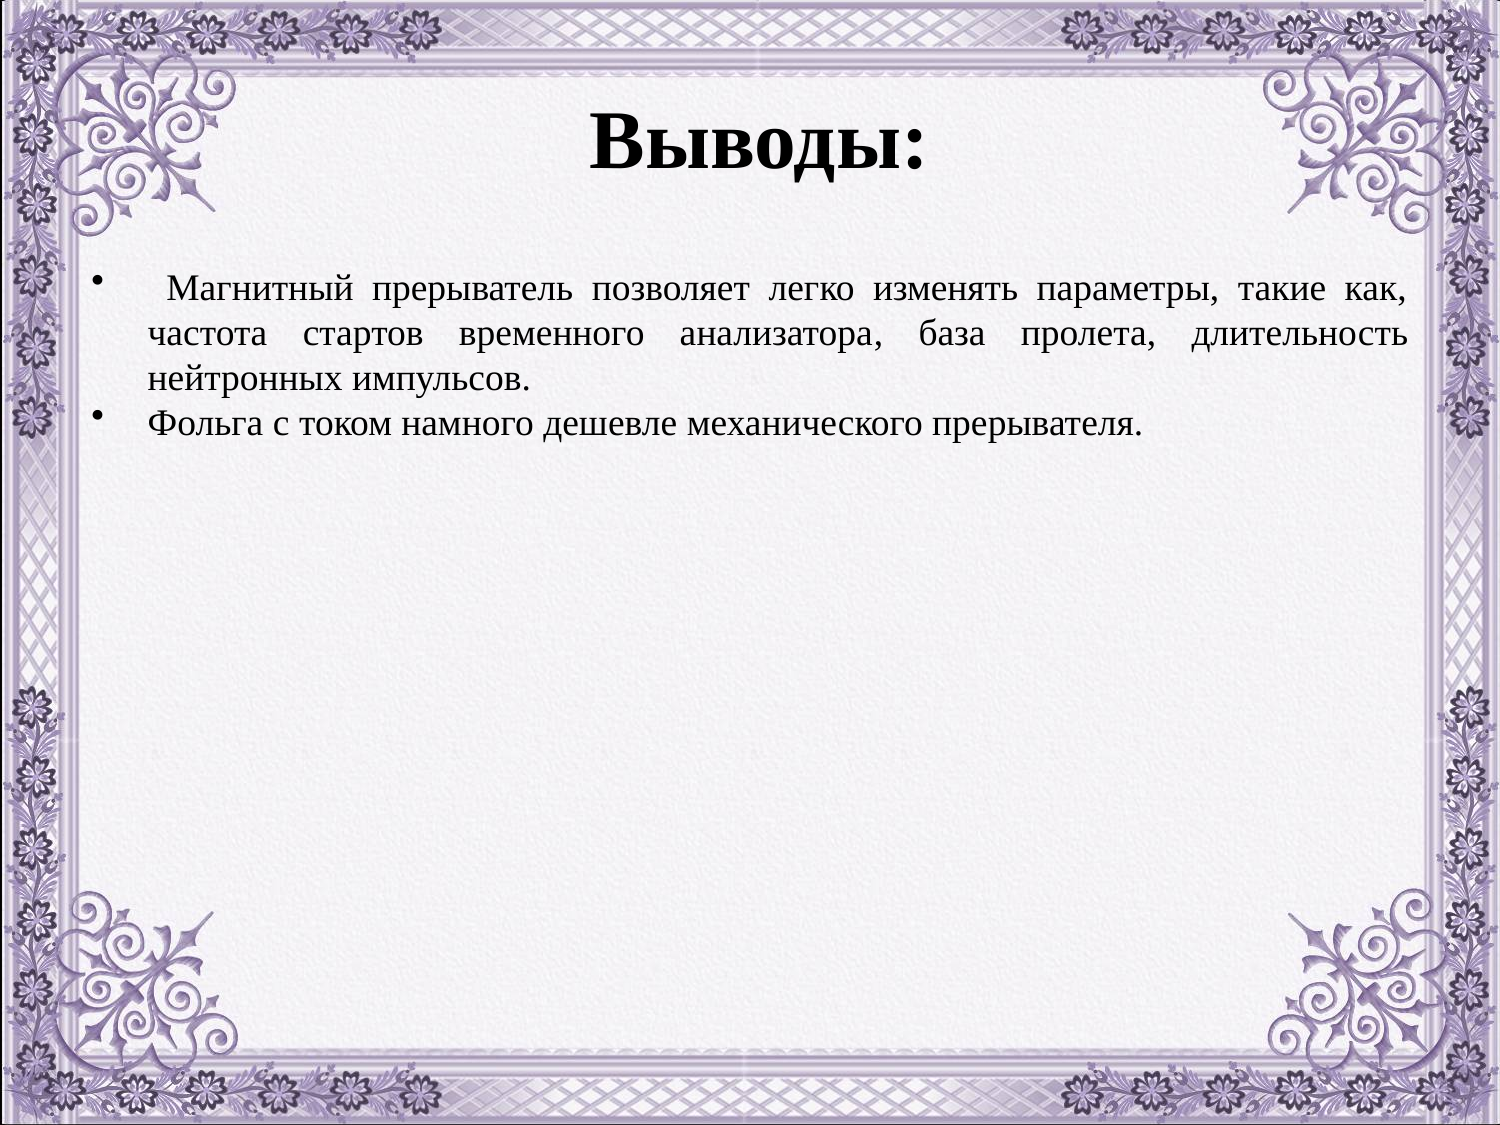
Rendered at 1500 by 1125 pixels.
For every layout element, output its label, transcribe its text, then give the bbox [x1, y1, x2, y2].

text_box Выводы: [574, 78, 944, 193]
text_box Магнитный прерыватель позволяет легко изменять параметры, такие как, частота стартов временного анализатора, база пролета, длительность нейтронных импульсов. Фольга с током намного дешевле механического прерывателя. [76, 255, 1424, 496]
picture [0, 0, 1500, 1125]
